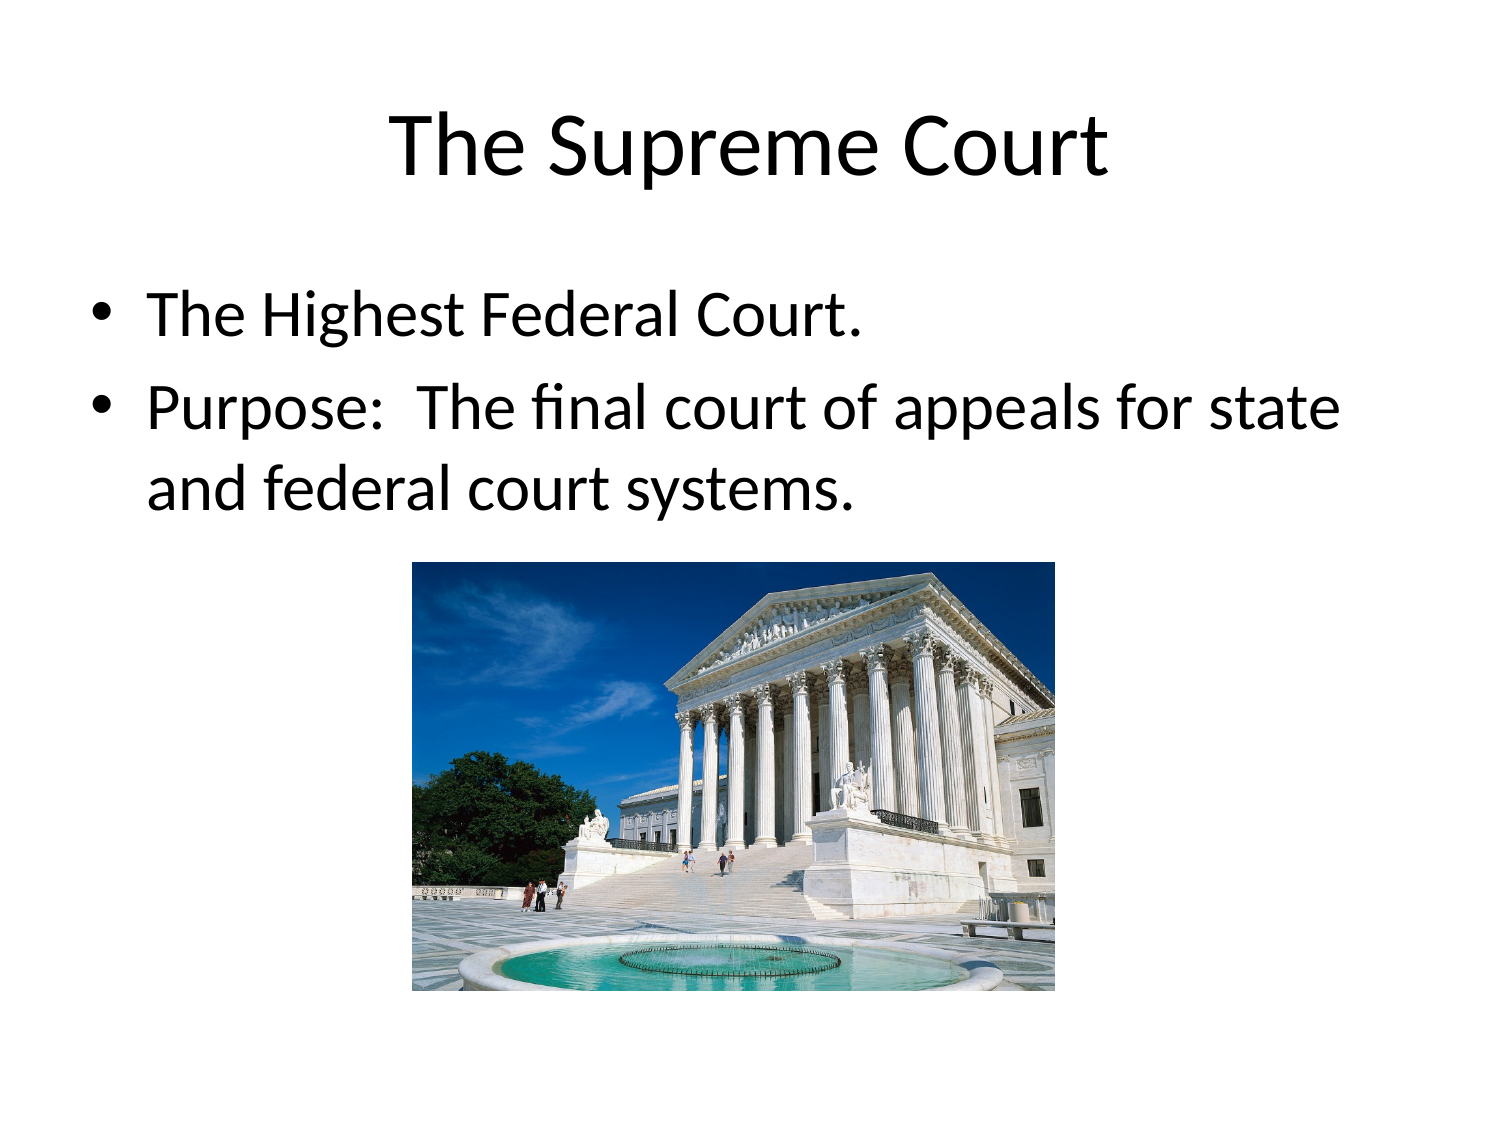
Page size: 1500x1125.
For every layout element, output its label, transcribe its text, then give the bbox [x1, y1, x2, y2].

title The Supreme Court [75, 45, 1425, 233]
picture [412, 562, 1055, 991]
list The Highest Federal Court. Purpose: The final court of appeals for state and federal court systems. [75, 262, 1425, 1005]
